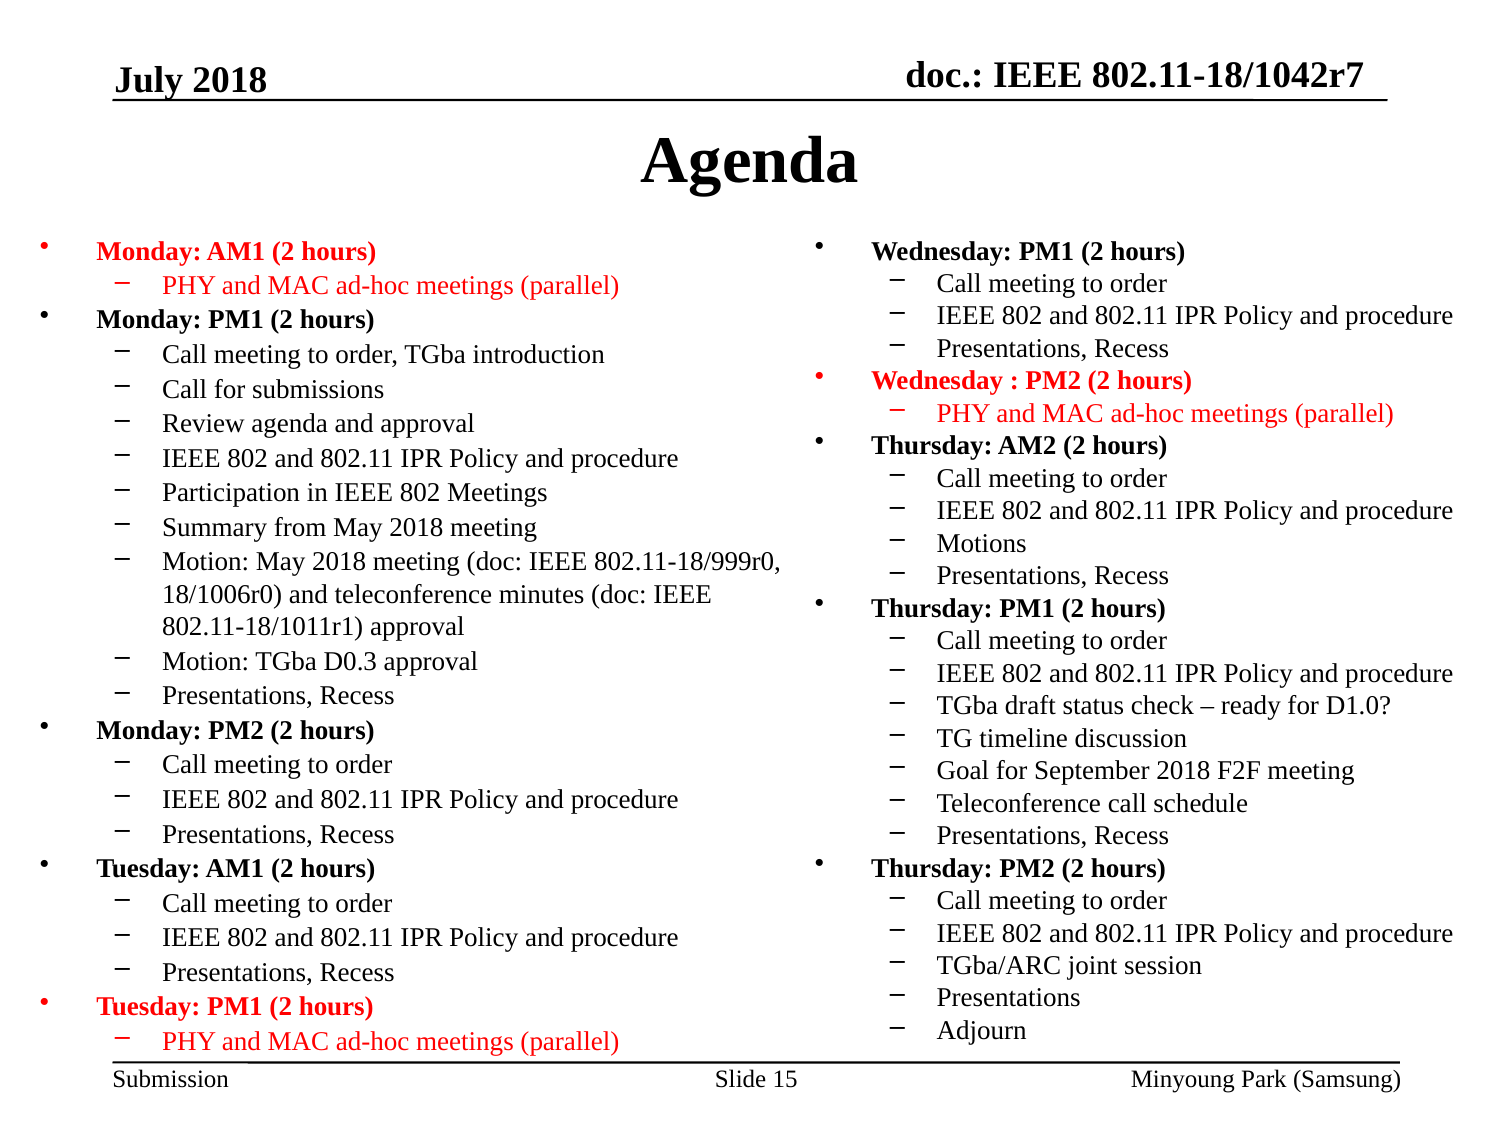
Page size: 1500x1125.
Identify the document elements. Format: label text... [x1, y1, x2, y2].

footer Minyoung Park (Samsung) [949, 1061, 1402, 1093]
list Monday: AM1 (2 hours) PHY and MAC ad-hoc meetings (parallel) Monday: PM1 (2 hours) Call meeting to order, TGba introduction Call for submissions Review agenda and approval IEEE 802 and 802.11 IPR Policy and procedure Participation in IEEE 802 Meetings Summary from May 2018 meeting Motion: May 2018 meeting (doc: IEEE 802.11-18/999r0, 18/1006r0) and teleconference minutes (doc: IEEE 802.11-18/1011r1) approval Motion: TGba D0.3 approval Presentations, Recess Monday: PM2 (2 hours) Call meeting to order IEEE 802 and 802.11 IPR Policy and procedure Presentations, Recess Tuesday: AM1 (2 hours) Call meeting to order IEEE 802 and 802.11 IPR Policy and procedure Presentations, Recess Tuesday: PM1 (2 hours) PHY and MAC ad-hoc meetings (parallel) [24, 225, 799, 1063]
title Agenda [112, 112, 1388, 200]
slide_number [114, 54, 335, 101]
list Wednesday: PM1 (2 hours) Call meeting to order IEEE 802 and 802.11 IPR Policy and procedure Presentations, Recess Wednesday : PM2 (2 hours) PHY and MAC ad-hoc meetings (parallel) Thursday: AM2 (2 hours) Call meeting to order IEEE 802 and 802.11 IPR Policy and procedure Motions Presentations, Recess Thursday: PM1 (2 hours) Call meeting to order IEEE 802 and 802.11 IPR Policy and procedure TGba draft status check – ready for D1.0? TG timeline discussion Goal for September 2018 F2F meeting Teleconference call schedule Presentations, Recess Thursday: PM2 (2 hours) Call meeting to order IEEE 802 and 802.11 IPR Policy and procedure TGba/ARC joint session Presentations Adjourn [799, 225, 1500, 1063]
slide_number Slide 15 [712, 1061, 800, 1093]
